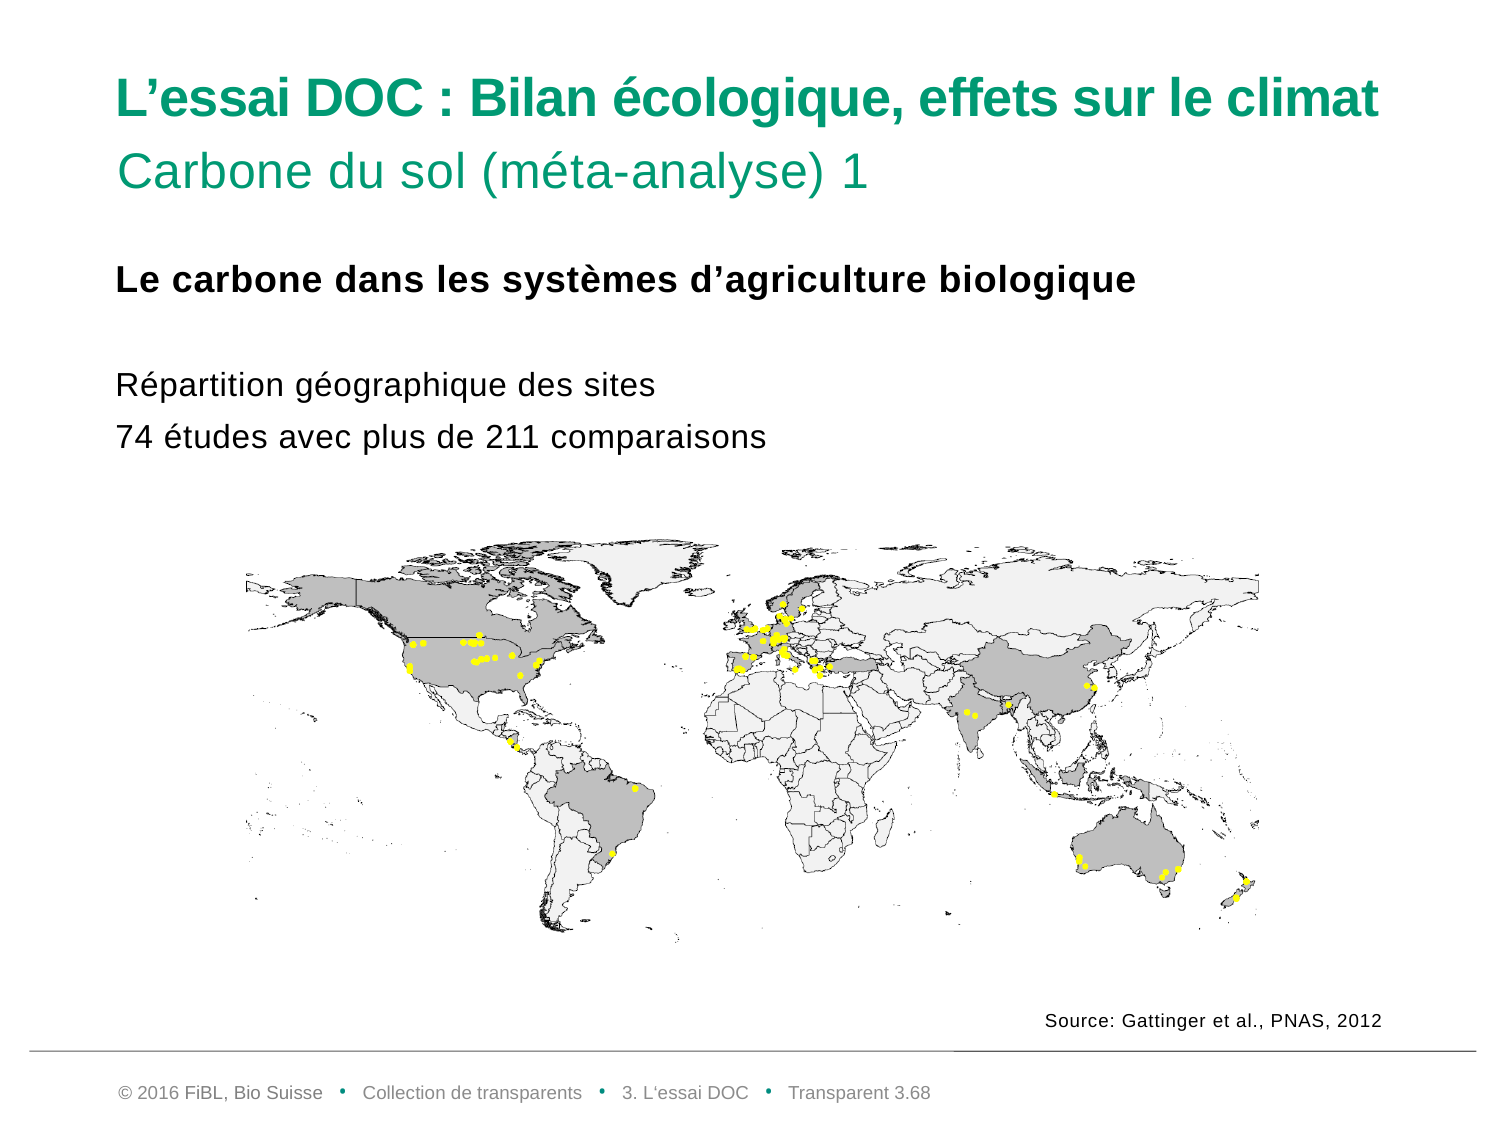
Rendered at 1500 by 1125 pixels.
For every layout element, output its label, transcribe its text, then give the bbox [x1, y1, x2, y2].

footer © 2016 FiBL, Bio Suisse • Collection de transparents • 3. L‘essai DOC • Transparent 3.67 [103, 1055, 1140, 1125]
list Source: Gattinger et al., PNAS, 2012 [103, 1001, 1397, 1047]
list Carbone du sol (méta-analyse) 1 [101, 137, 1397, 211]
list Le carbone dans les systèmes d’agriculture biologique Répartition géographique des sites 74 études avec plus de 211 comparaisons [100, 252, 1398, 469]
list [203, 481, 1300, 955]
title L’essai DOC : Bilan écologique, effets sur le climat [100, 59, 1397, 138]
